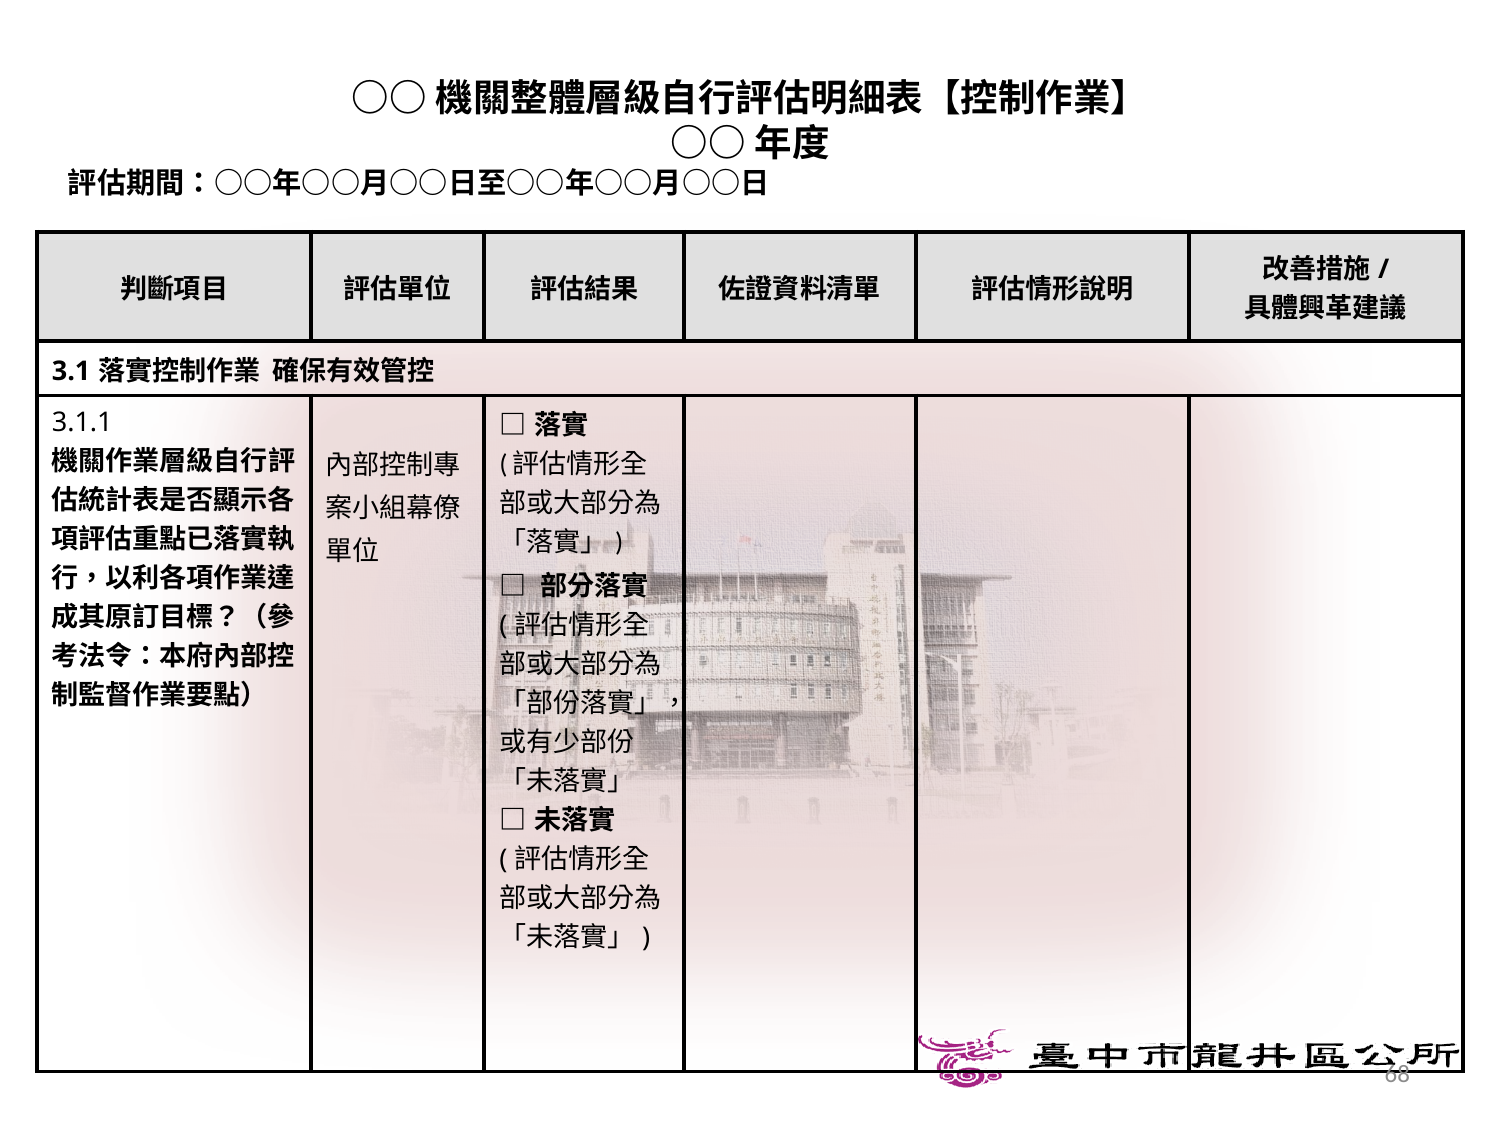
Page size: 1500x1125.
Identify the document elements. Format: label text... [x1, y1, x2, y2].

picture [907, 1073, 1074, 1094]
table_cell 3.1落實控制作業 確保有效管控 [39, 343, 1461, 394]
table_header 佐證資料清單 [686, 234, 914, 339]
picture [1425, 1023, 1488, 1094]
table_header 評估情形說明 [918, 234, 1187, 339]
table_cell □落實 (評估情形全部或大部分為「落實」) □ 部分落實 (評估情形全部或大部分為「部份落實」，或有少部份「未落實」 □未落實 (評估情形全部或大部分為「未落實」) [486, 397, 682, 1070]
table_cell [686, 397, 914, 1070]
table_header 評估結果 [486, 234, 682, 339]
table_header 評估單位 [313, 234, 482, 339]
slide_number 68 [1074, 1042, 1425, 1103]
table_cell 3.1.1 機關作業層級自行評估統計表是否顯示各項評估重點已落實執行，以利各項作業達成其原訂目標？（參考法令：本府內部控制監督作業要點） [39, 397, 309, 1070]
table_header 判斷項目 [39, 234, 309, 339]
table_header 改善措施/ 具體興革建議 [1191, 234, 1461, 339]
table_cell [918, 397, 1187, 1070]
table_cell 內部控制專案小組幕僚單位 [313, 397, 482, 1070]
text_box ○○機關整體層級自行評估明細表【控制作業】 ○○年度 評估期間：○○年○○月○○日至○○年○○月○○日 [53, 66, 1447, 207]
table_cell [1191, 397, 1461, 1070]
